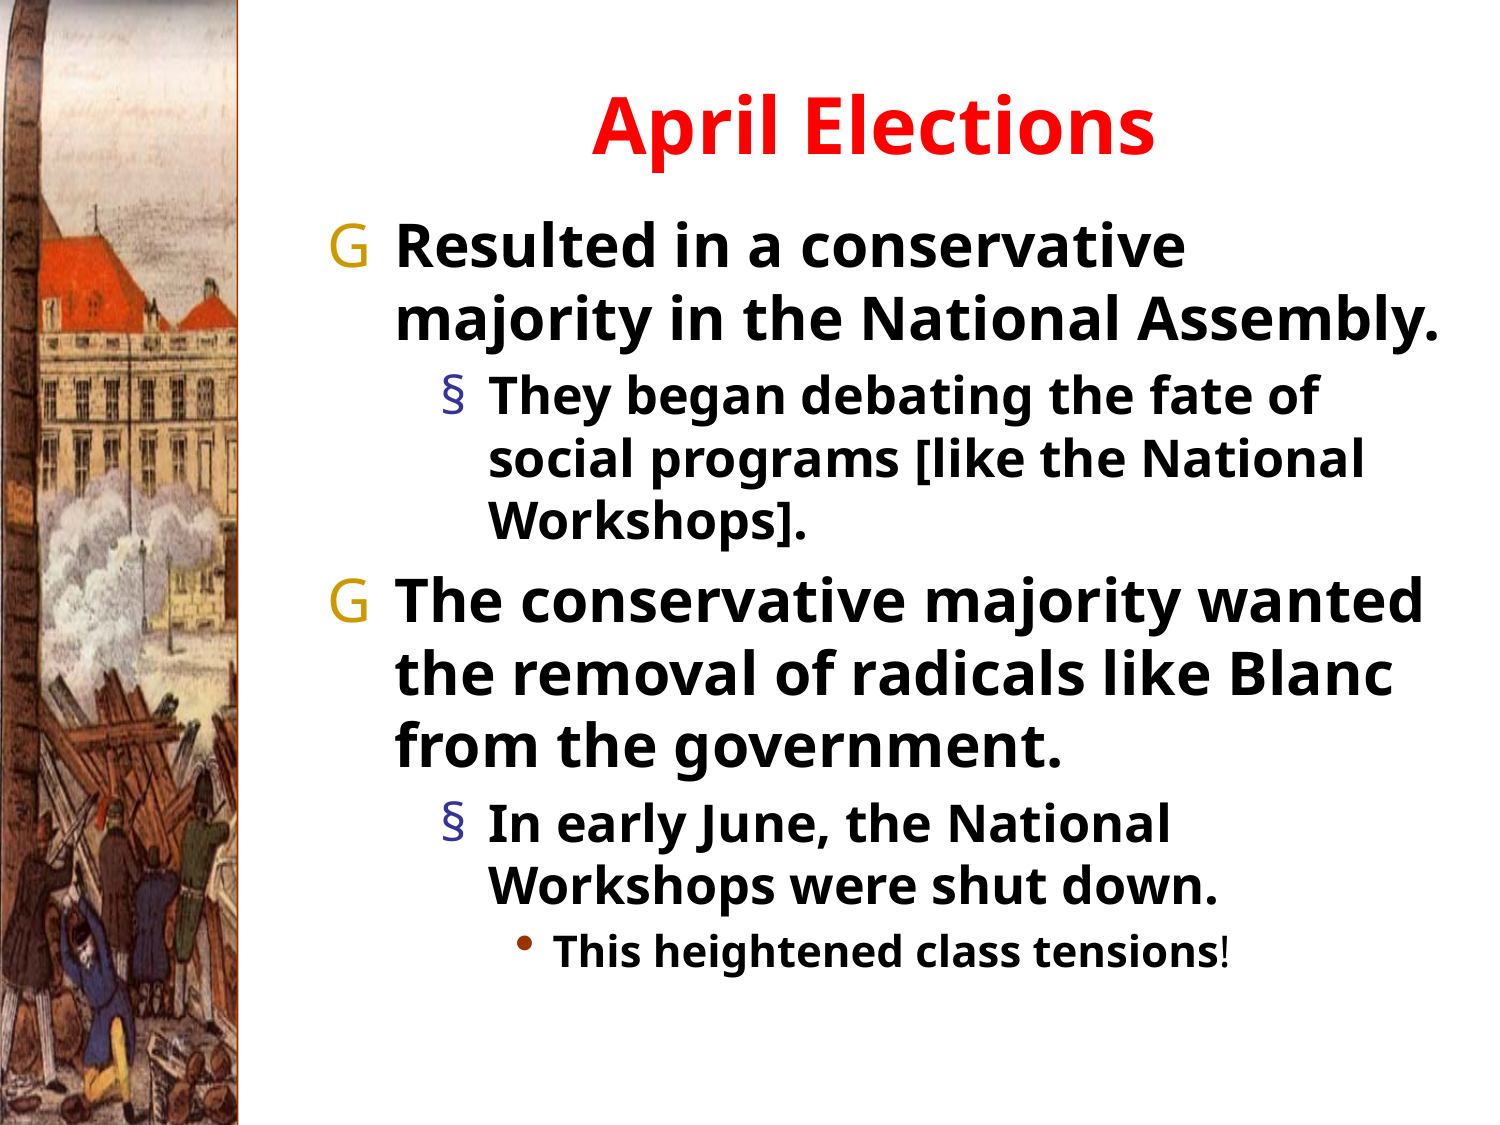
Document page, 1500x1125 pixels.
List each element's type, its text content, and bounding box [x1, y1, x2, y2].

picture [0, 0, 236, 1125]
title April Elections [262, 57, 1488, 188]
list Resulted in a conservative majority in the National Assembly. They began debating the fate of social programs [like the National Workshops]. The conservative majority wanted the removal of radicals like Blanc from the government. In early June, the National Workshops were shut down. This heightened class tensions! [312, 200, 1463, 1100]
